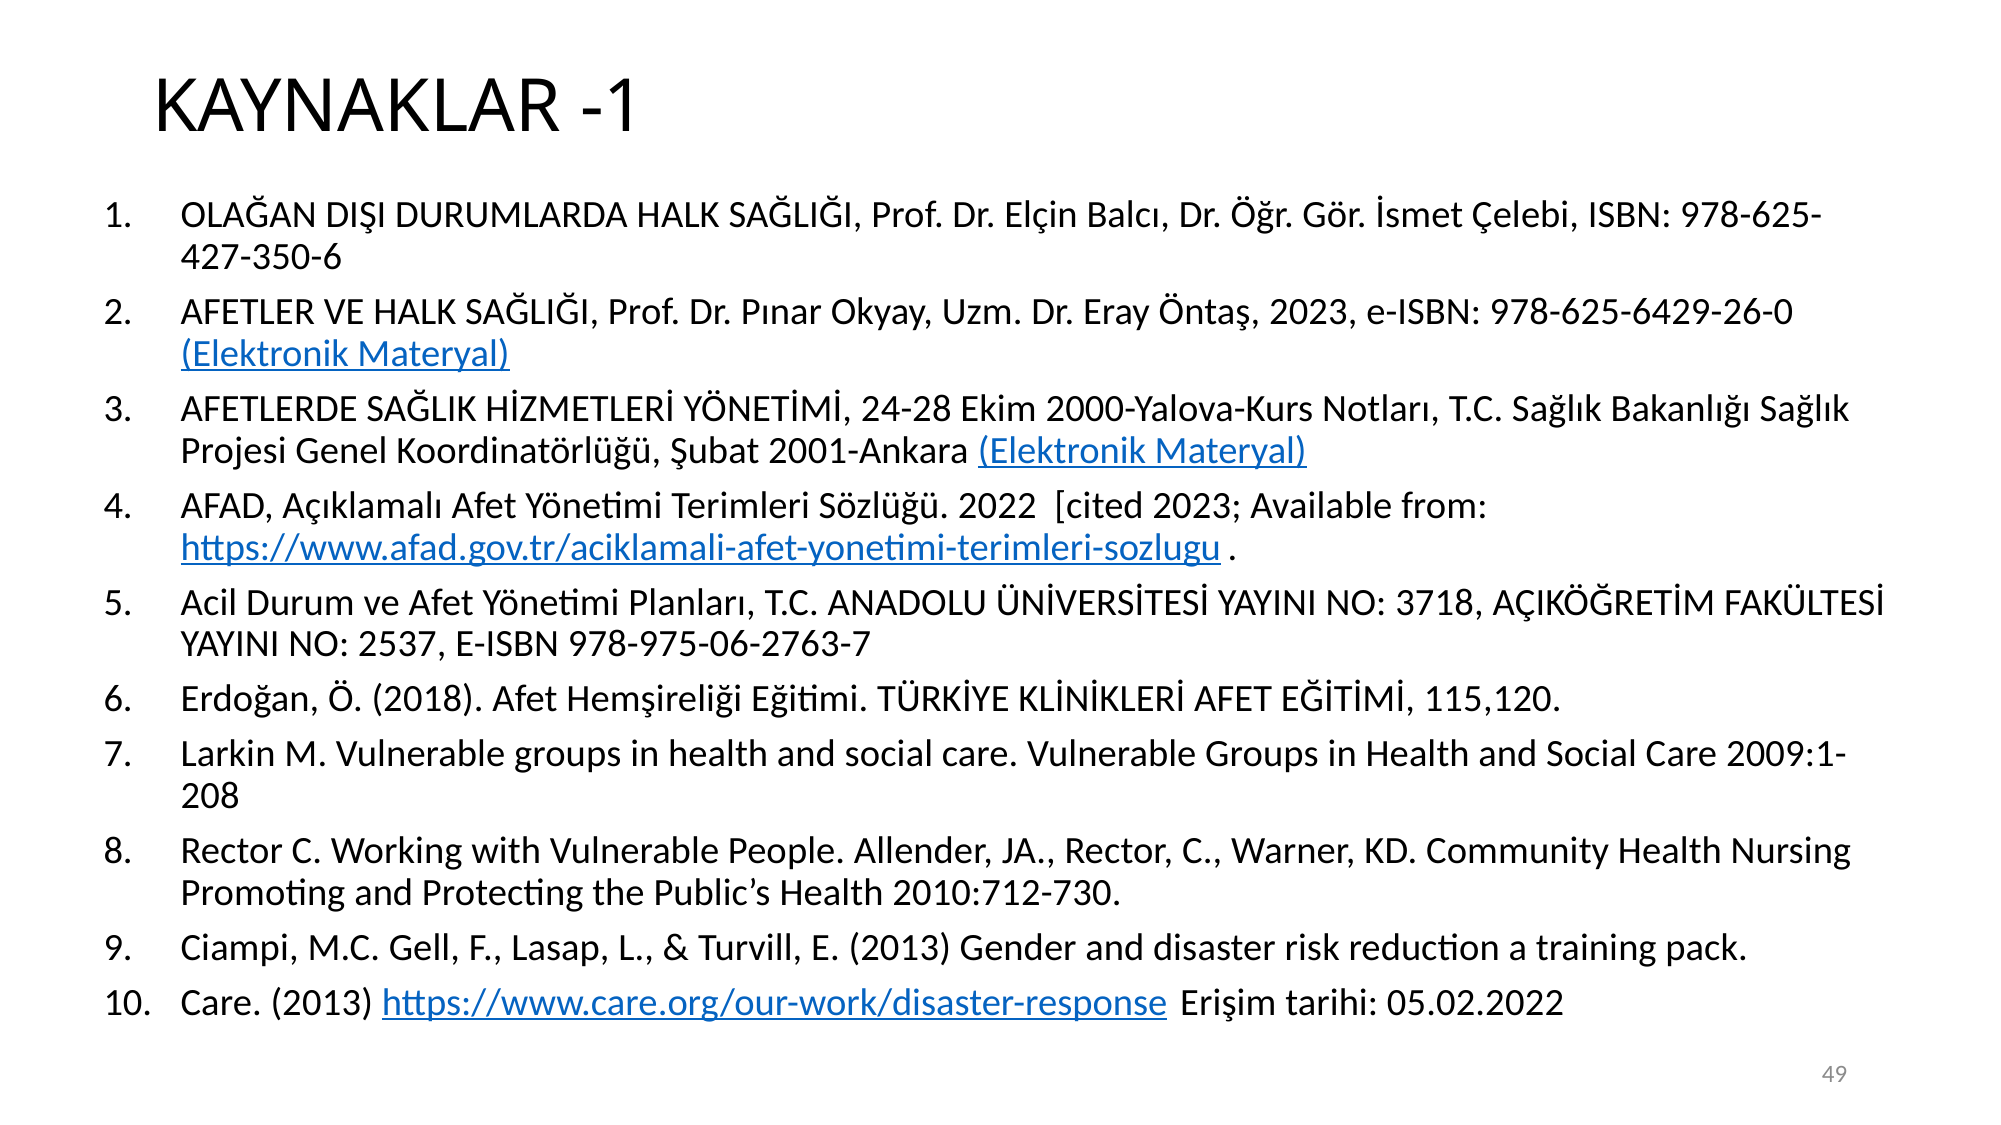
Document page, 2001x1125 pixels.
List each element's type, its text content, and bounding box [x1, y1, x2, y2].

title KAYNAKLAR -1 [137, 59, 1863, 155]
slide_number 49 [1412, 1042, 1863, 1103]
list OLAĞAN DIŞI DURUMLARDA HALK SAĞLIĞI, Prof. Dr. Elçin Balcı, Dr. Öğr. Gör. İsmet Çelebi, ISBN: 978-625-427-350-6 AFETLER VE HALK SAĞLIĞI, Prof. Dr. Pınar Okyay, Uzm. Dr. Eray Öntaş, 2023, e-ISBN: 978-625-6429-26-0 (Elektronik Materyal) AFETLERDE SAĞLIK HİZMETLERİ YÖNETİMİ, 24-28 Ekim 2000-Yalova-Kurs Notları, T.C. Sağlık Bakanlığı Sağlık Projesi Genel Koordinatörlüğü, Şubat 2001-Ankara (Elektronik Materyal) AFAD, Açıklamalı Afet Yönetimi Terimleri Sözlüğü. 2022 [cited 2023; Available from: https://www.afad.gov.tr/aciklamali-afet-yonetimi-terimleri-sozlugu. Acil Durum ve Afet Yönetimi Planları, T.C. ANADOLU ÜNİVERSİTESİ YAYINI NO: 3718, AÇIKÖĞRETİM FAKÜLTESİ YAYINI NO: 2537, E-ISBN 978-975-06-2763-7 Erdoğan, Ö. (2018). Afet Hemşireliği Eğitimi. TÜRKİYE KLİNİKLERİ AFET EĞİTİMİ, 115,120. Larkin M. Vulnerable groups in health and social care. Vulnerable Groups in Health and Social Care 2009:1-208 Rector C. Working with Vulnerable People. Allender, JA., Rector, C., Warner, KD. Community Health Nursing Promoting and Protecting the Public’s Health 2010:712-730. Ciampi, M.C. Gell, F., Lasap, L., & Turvill, E. (2013) Gender and disaster risk reduction a training pack. Care. (2013) https://www.care.org/our-work/disaster-response Erişim tarihi: 05.02.2022 [88, 186, 1909, 1043]
